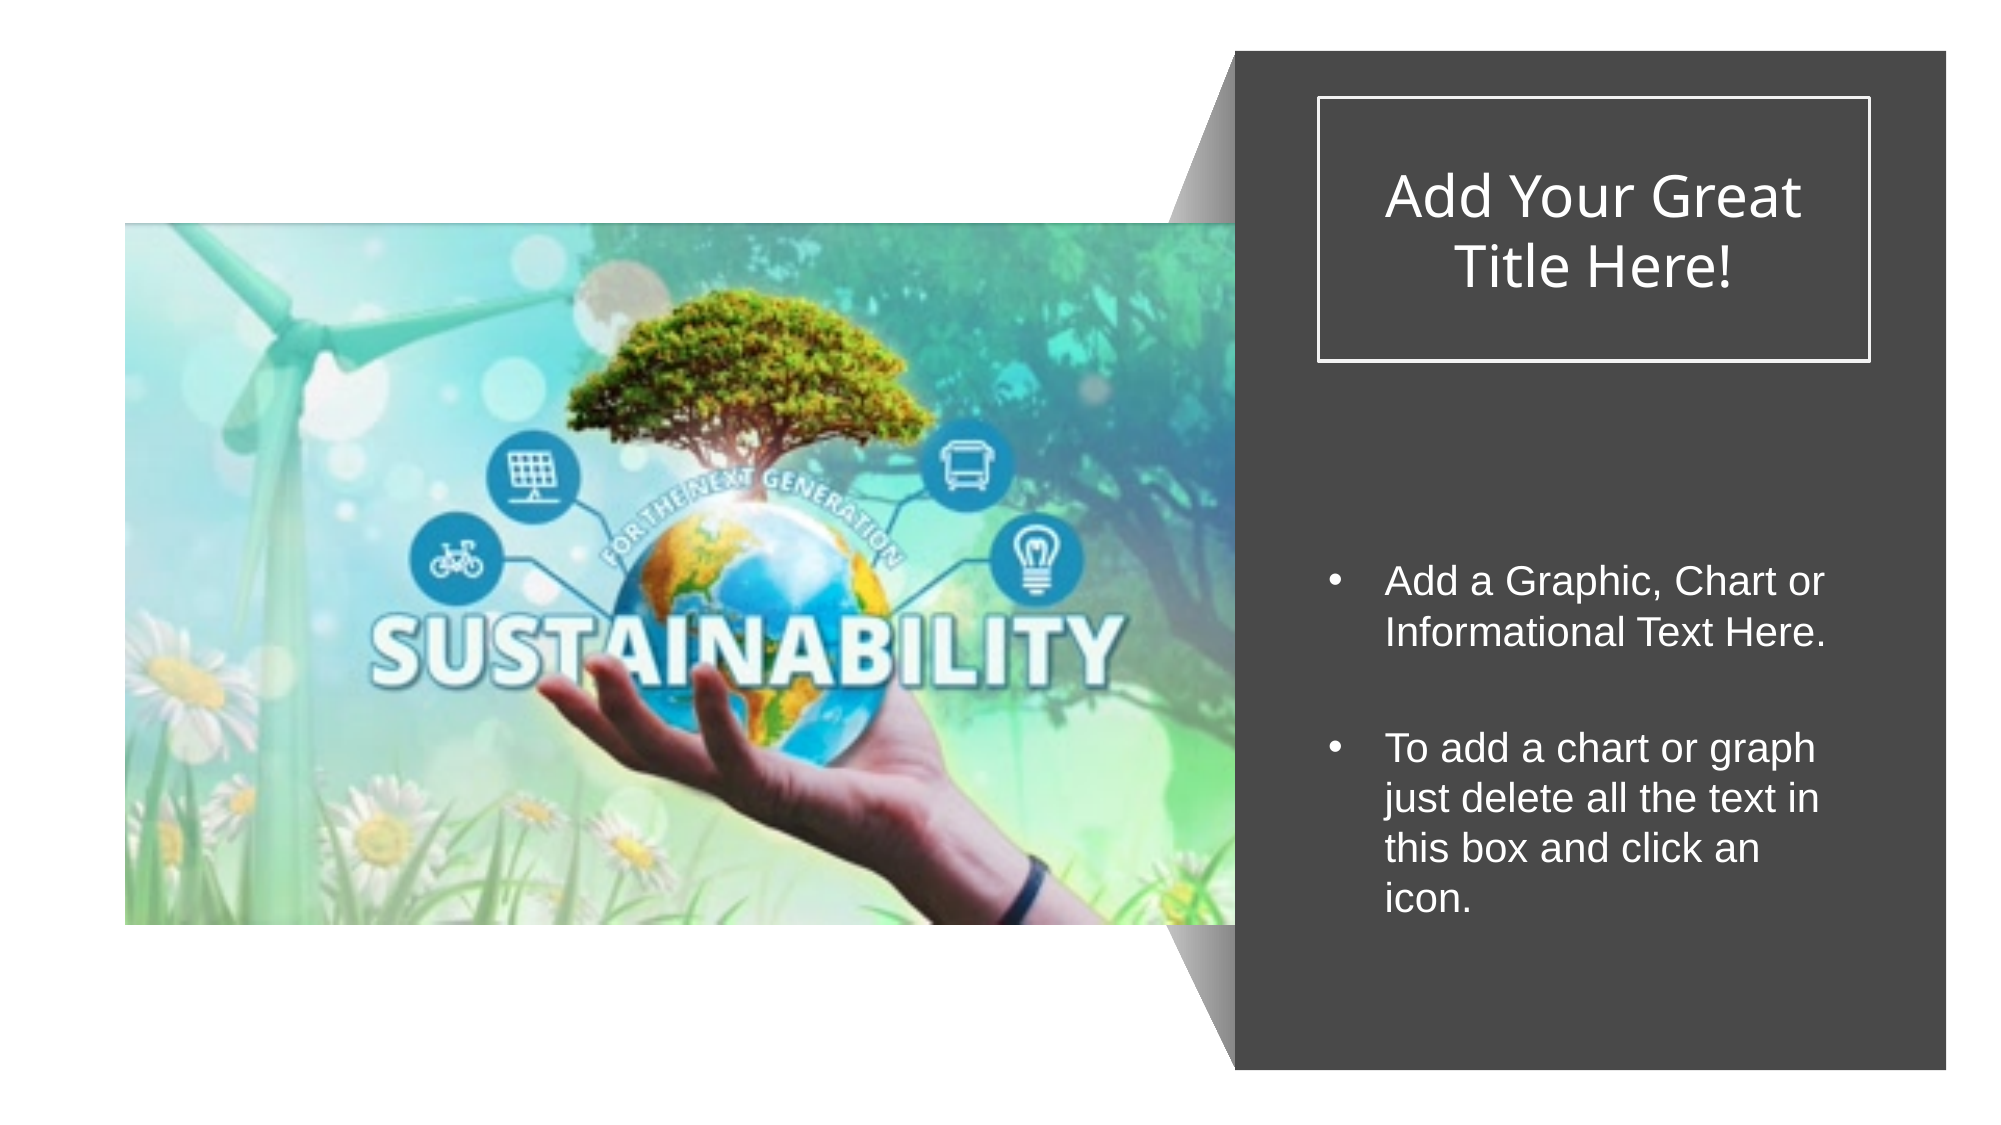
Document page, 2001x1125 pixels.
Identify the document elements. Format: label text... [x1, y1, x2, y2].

text_box Add Your Great Title Here! [1318, 97, 1870, 362]
text_box [1168, 934, 1233, 1068]
text_box Add a Graphic, Chart or Informational Text Here. To add a chart or graph just delete all the text in this box and click an icon. [1313, 450, 1875, 1026]
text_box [124, 222, 1375, 926]
text_box [1167, 53, 1233, 220]
text_box [1233, 49, 1948, 1072]
